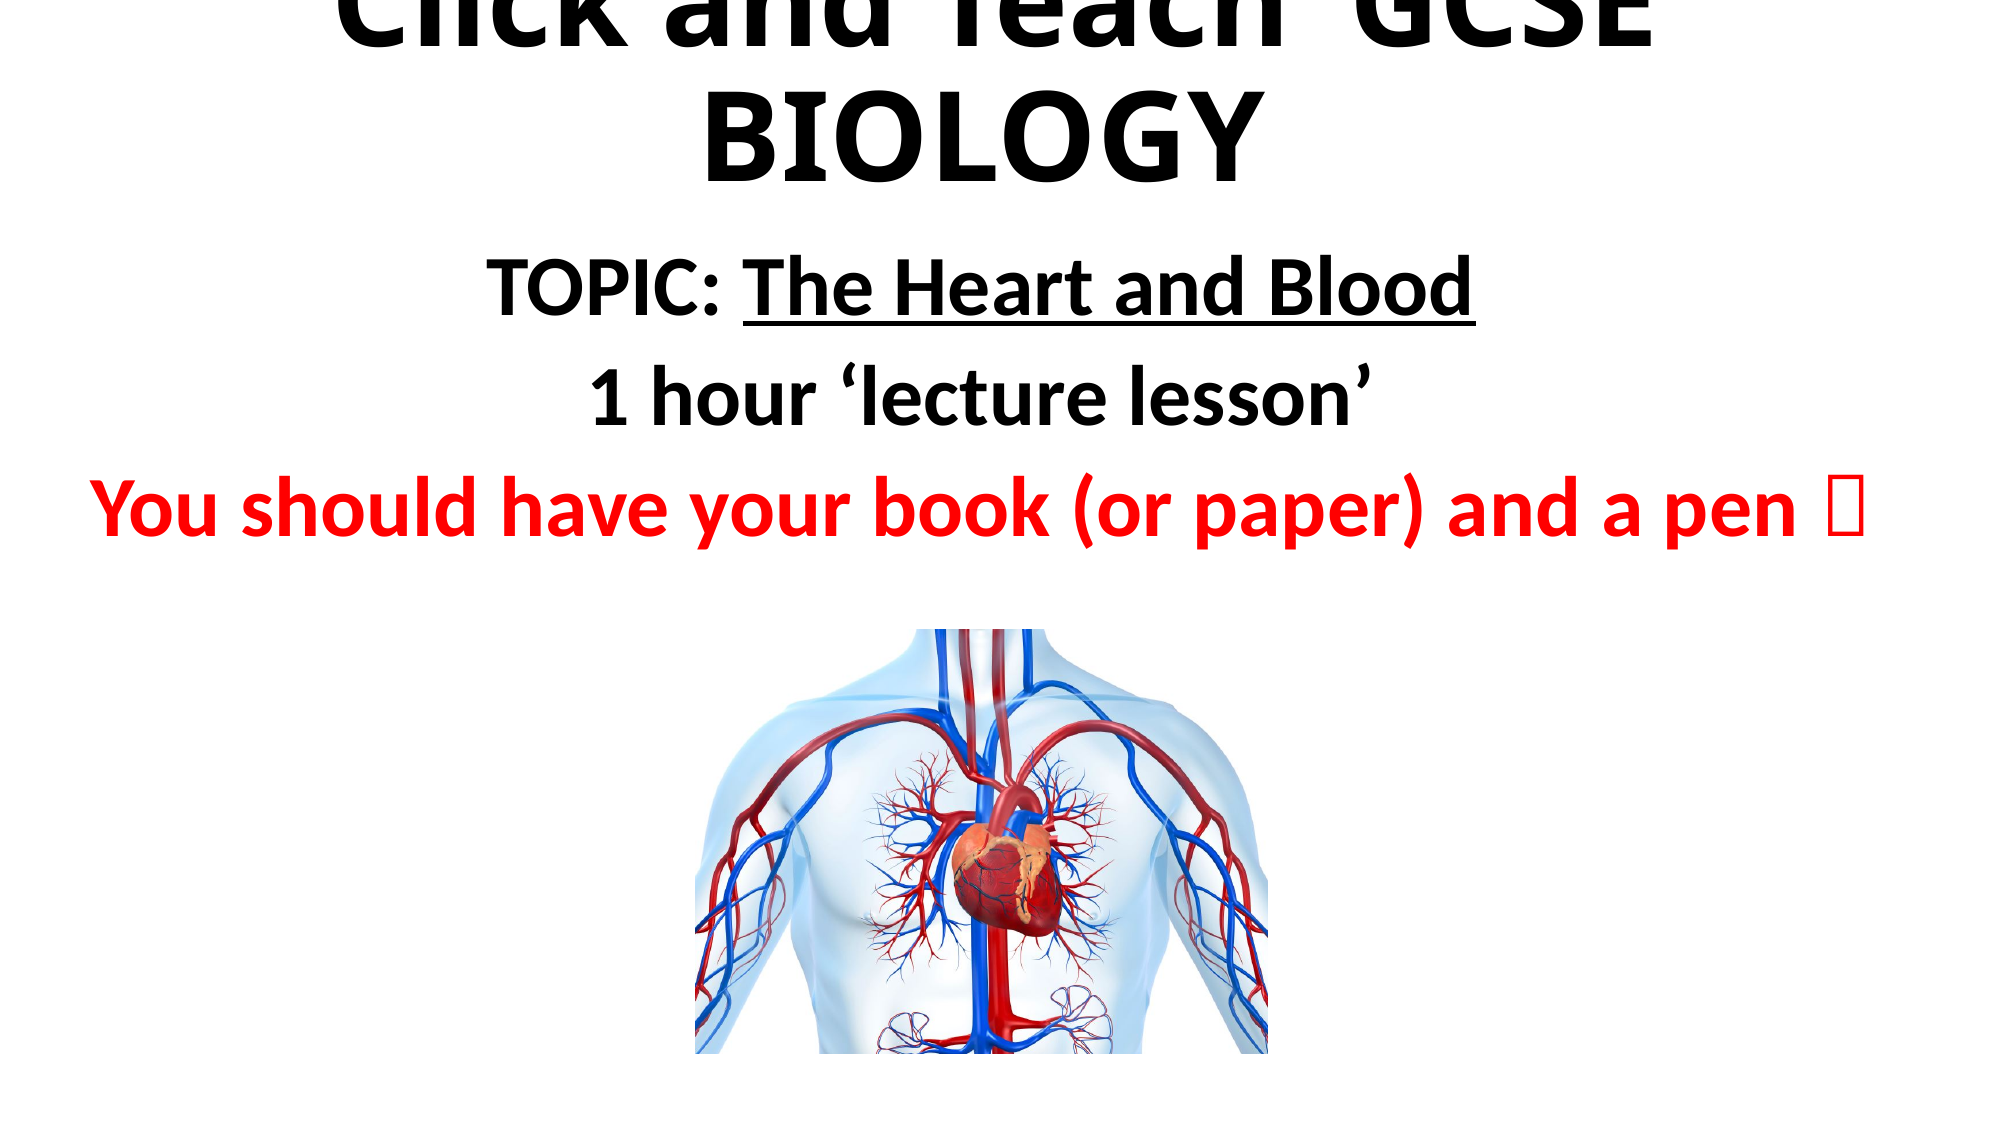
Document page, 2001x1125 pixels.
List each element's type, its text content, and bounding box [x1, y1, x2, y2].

picture [695, 629, 1268, 1055]
title ‘Click and Teach’ GCSE BIOLOGY [146, 45, 1817, 216]
subtitle TOPIC: The Heart and Blood 1 hour ‘lecture lesson’ You should have your book (or paper) and a pen  [75, 233, 1888, 597]
